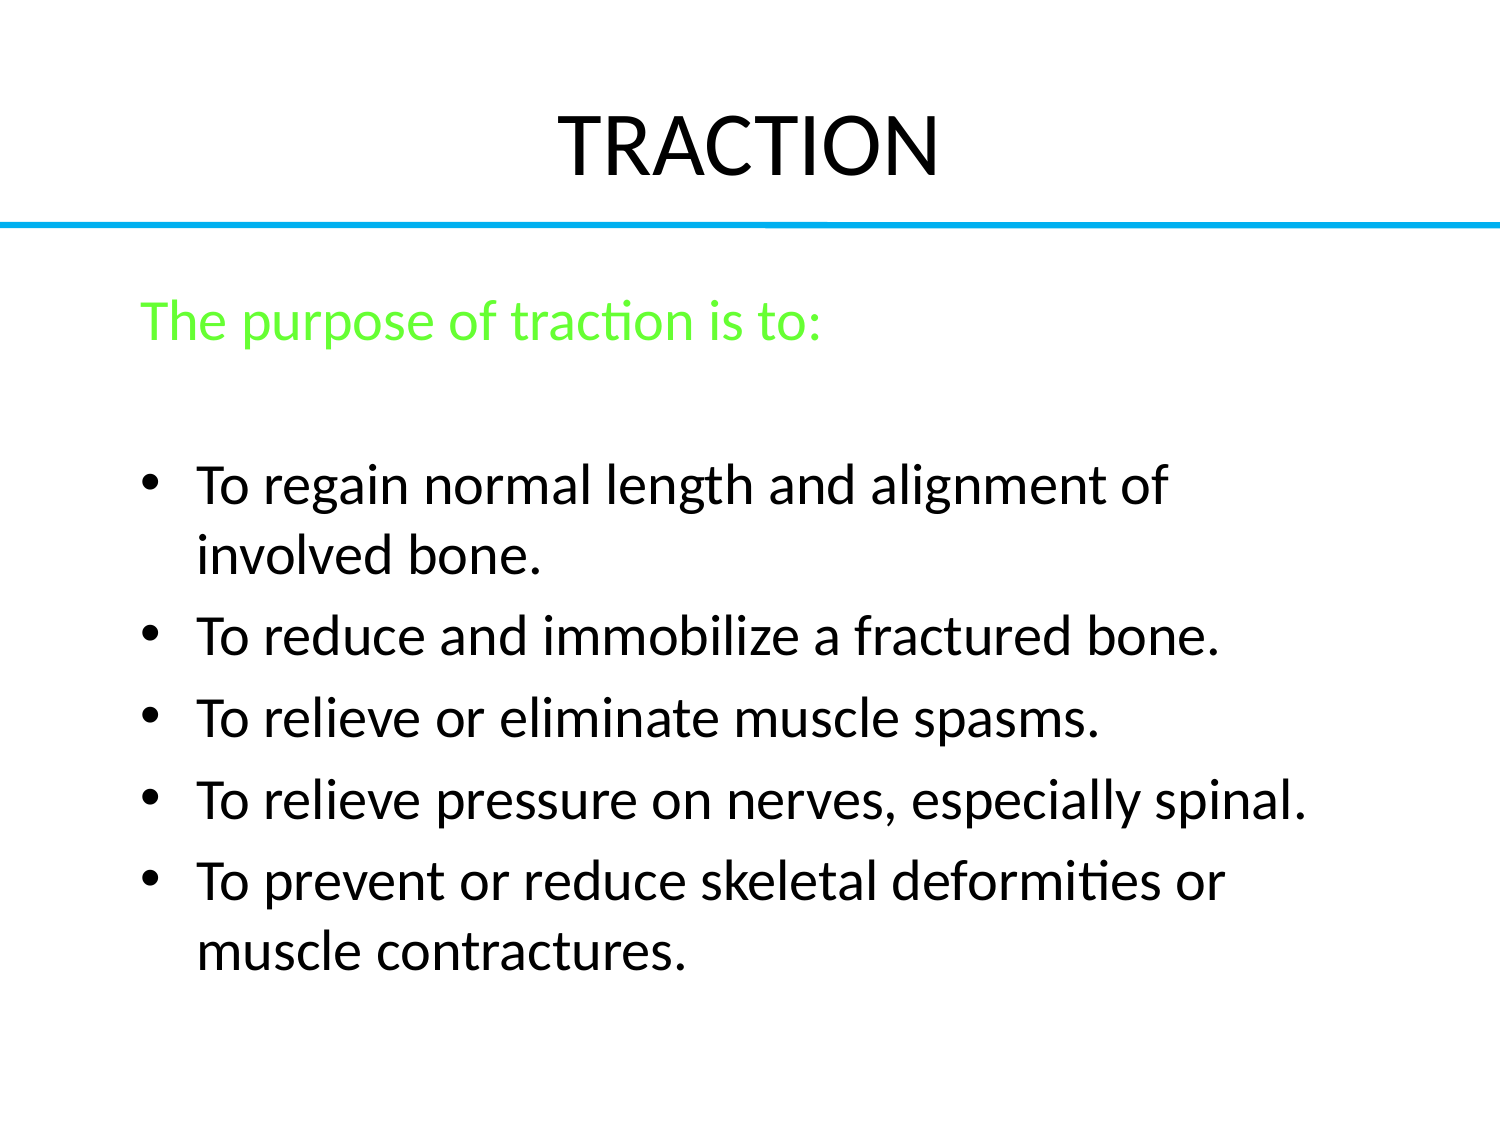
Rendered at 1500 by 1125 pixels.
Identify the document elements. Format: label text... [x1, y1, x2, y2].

list The purpose of traction is to: To regain normal length and alignment of involved bone. To reduce and immobilize a fractured bone. To relieve or eliminate muscle spasms. To relieve pressure on nerves, especially spinal. To prevent or reduce skeletal deformities or muscle contractures. [125, 275, 1388, 1125]
title TRACTION [75, 45, 1425, 222]
